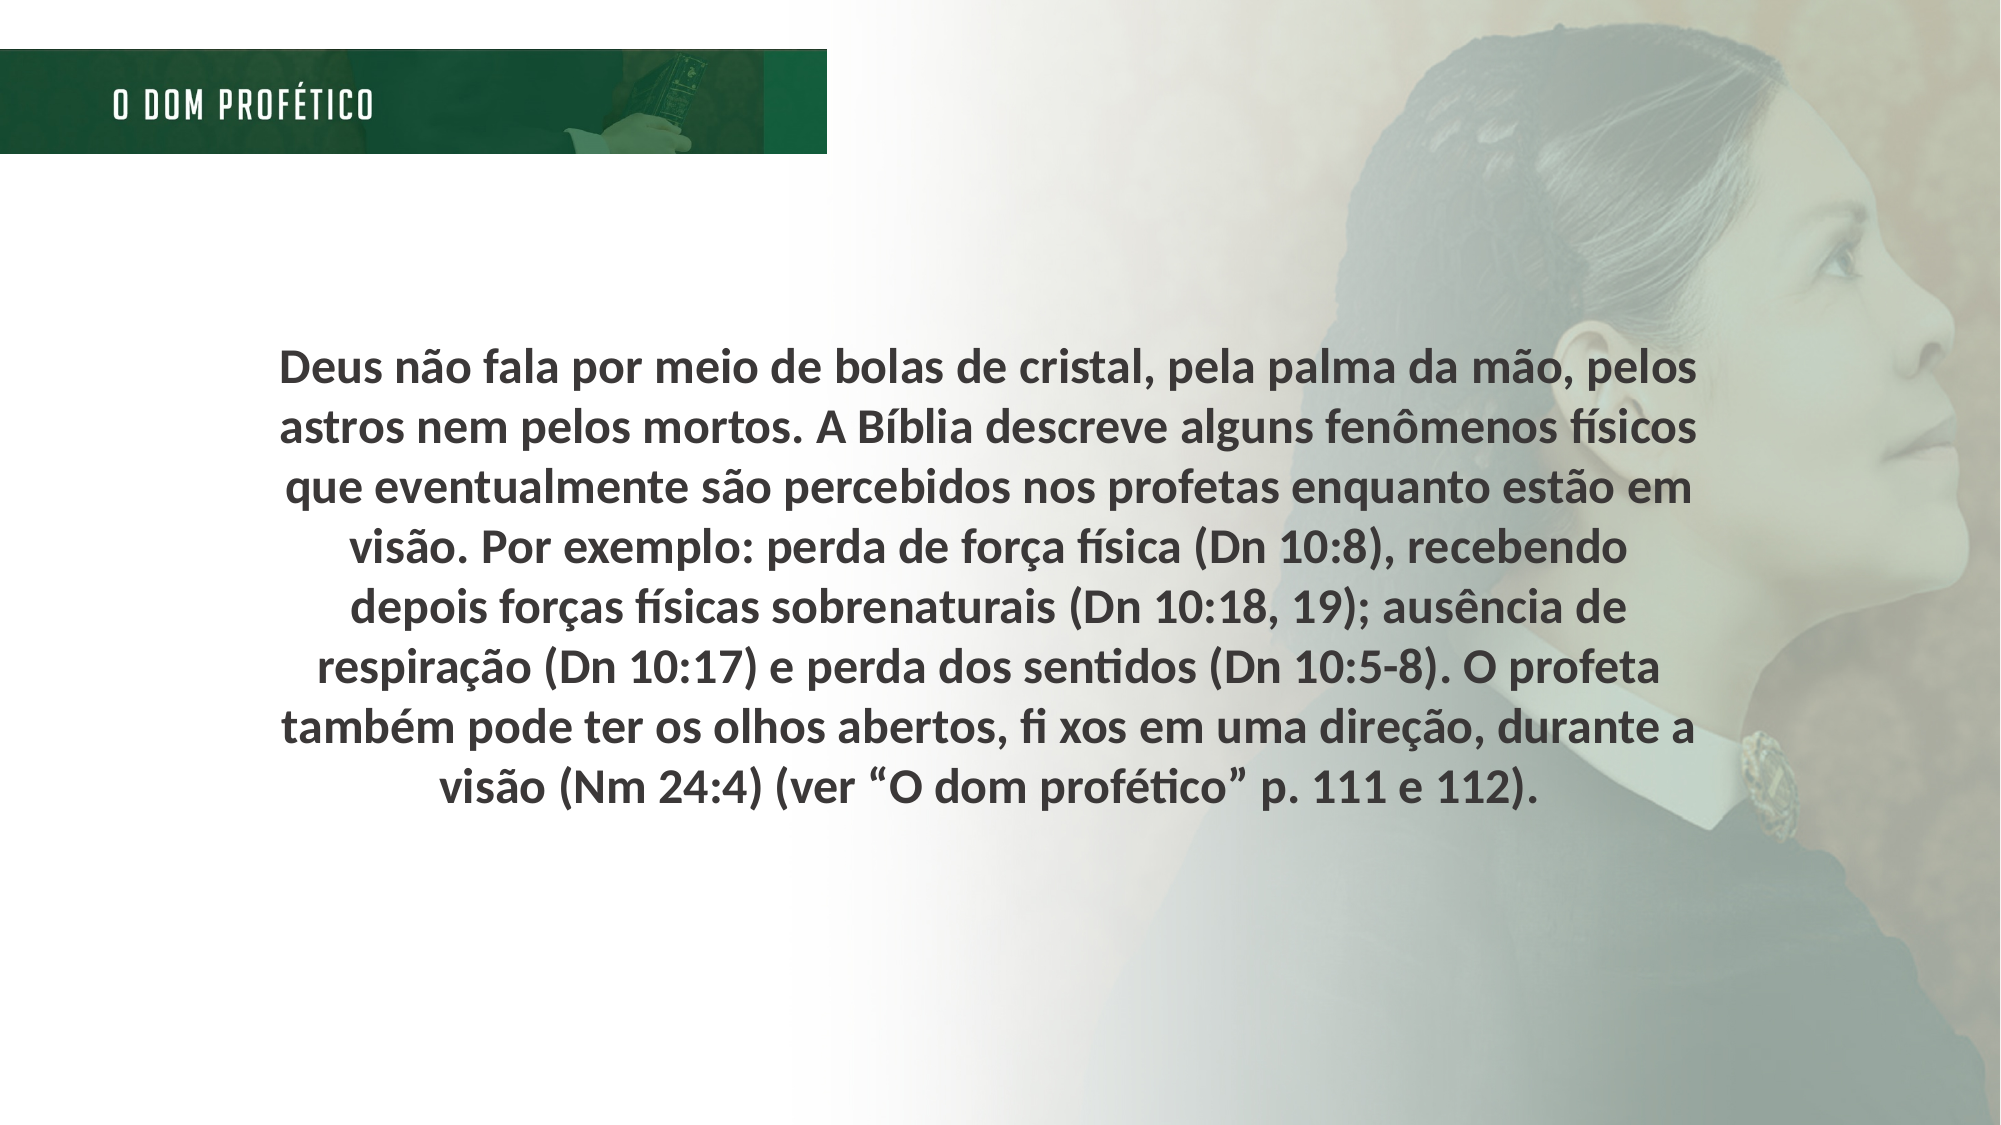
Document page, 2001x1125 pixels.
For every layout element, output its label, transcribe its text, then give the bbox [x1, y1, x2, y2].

picture [0, 0, 2001, 1125]
text_box Deus não fala por meio de bolas de cristal, pela palma da mão, pelos astros nem pelos mortos. A Bíblia descreve alguns fenômenos físicos que eventualmente são percebidos nos profetas enquanto estão em visão. Por exemplo: perda de força física (Dn 10:8), recebendo depois forças físicas sobrenaturais (Dn 10:18, 19); ausência de respiração (Dn 10:17) e perda dos sentidos (Dn 10:5-8). O profeta também pode ter os olhos abertos, fi xos em uma direção, durante a visão (Nm 24:4) (ver “O dom profético” p. 111 e 112). [264, 326, 1715, 822]
